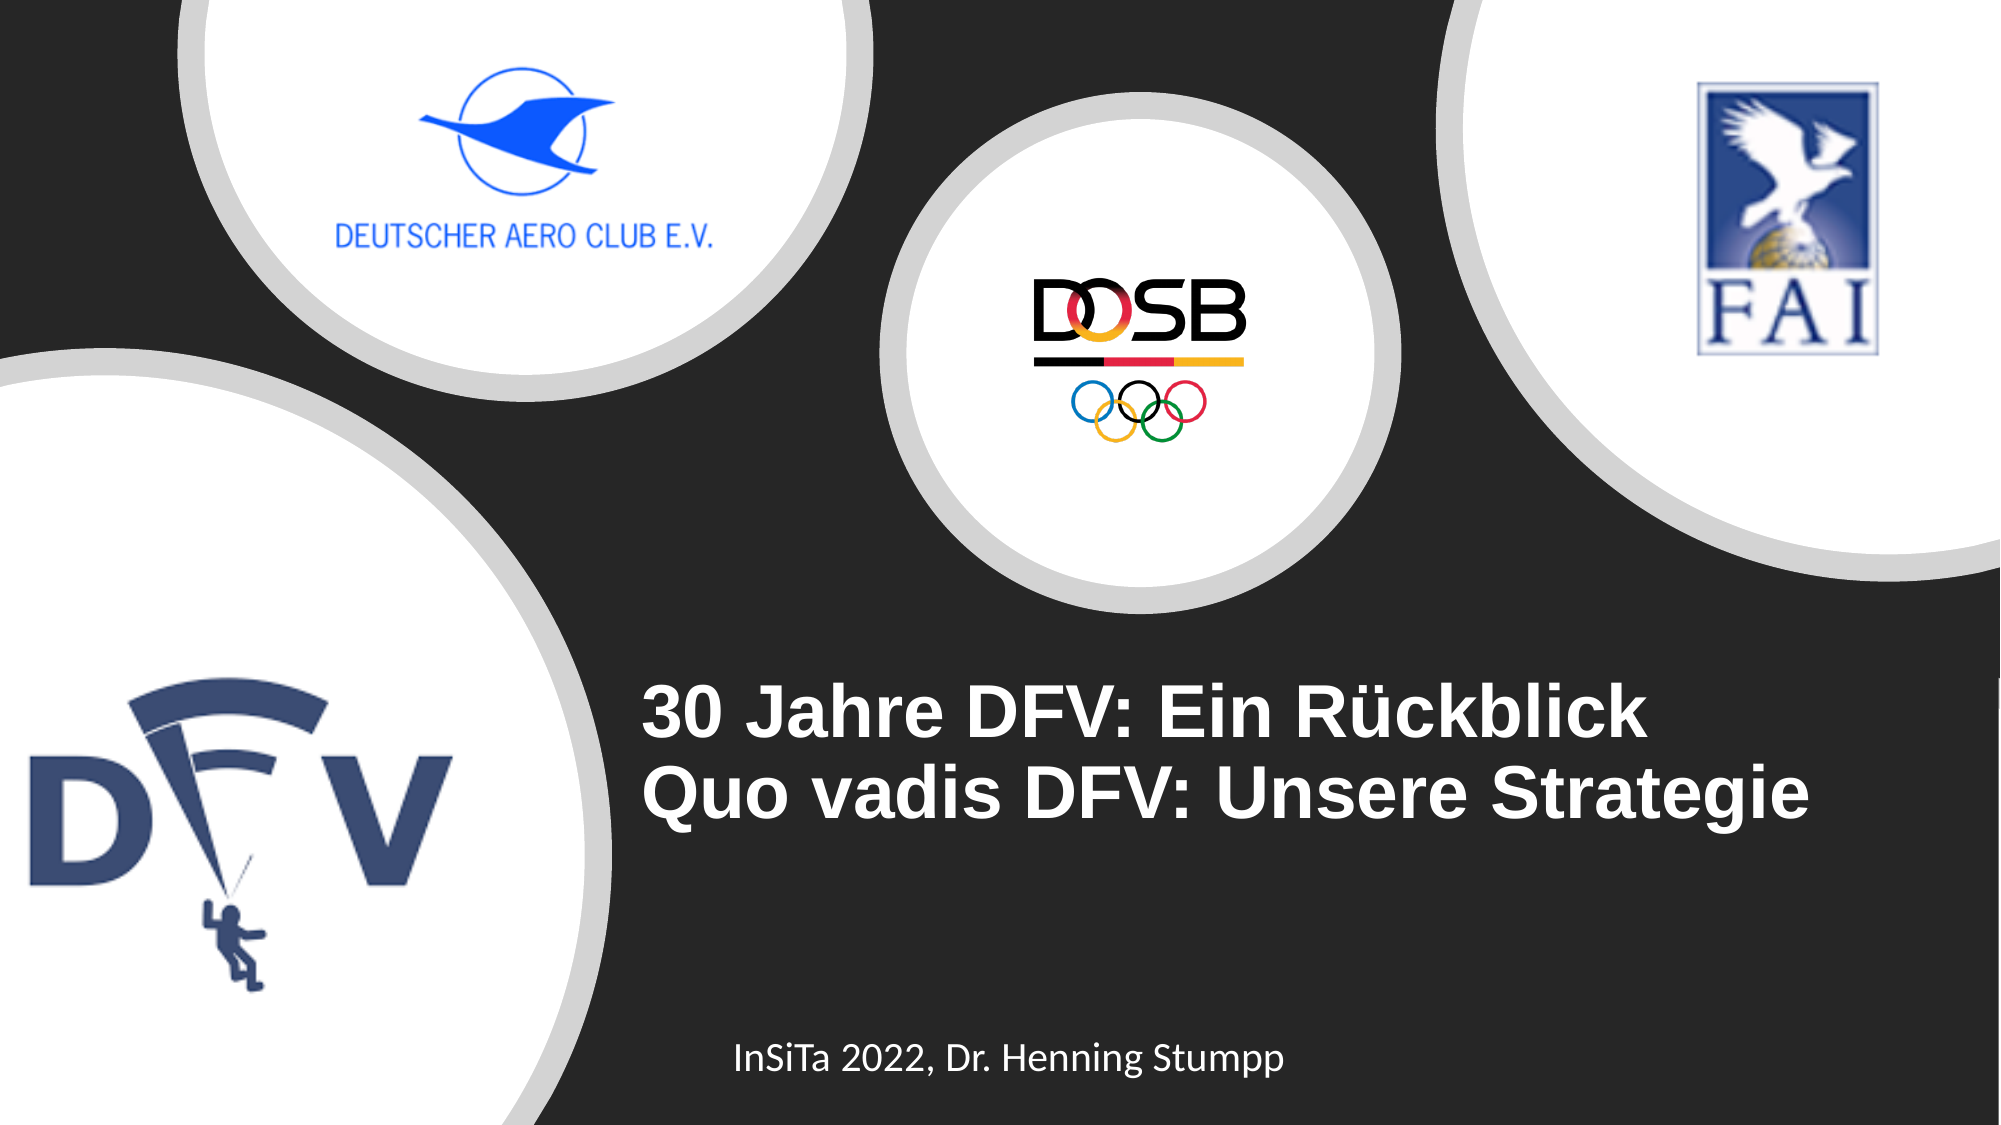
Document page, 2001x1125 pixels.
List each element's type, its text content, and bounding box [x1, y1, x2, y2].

text_box [203, 0, 848, 376]
text_box [1434, 0, 2000, 583]
picture [326, 50, 723, 266]
title 30 Jahre DFV: Ein Rückblick Quo vadis DFV: Unsere Strategie [625, 665, 1834, 963]
subtitle InSiTa 2022, Dr. Henning Stumpp [717, 993, 1427, 1089]
text_box [1427, 613, 2000, 1125]
picture [0, 581, 496, 1089]
text_box [176, 0, 875, 403]
text_box [1461, 0, 2000, 556]
picture [1682, 67, 1909, 375]
text_box [0, 347, 614, 1125]
picture [1008, 208, 1273, 509]
text_box [878, 90, 1403, 616]
